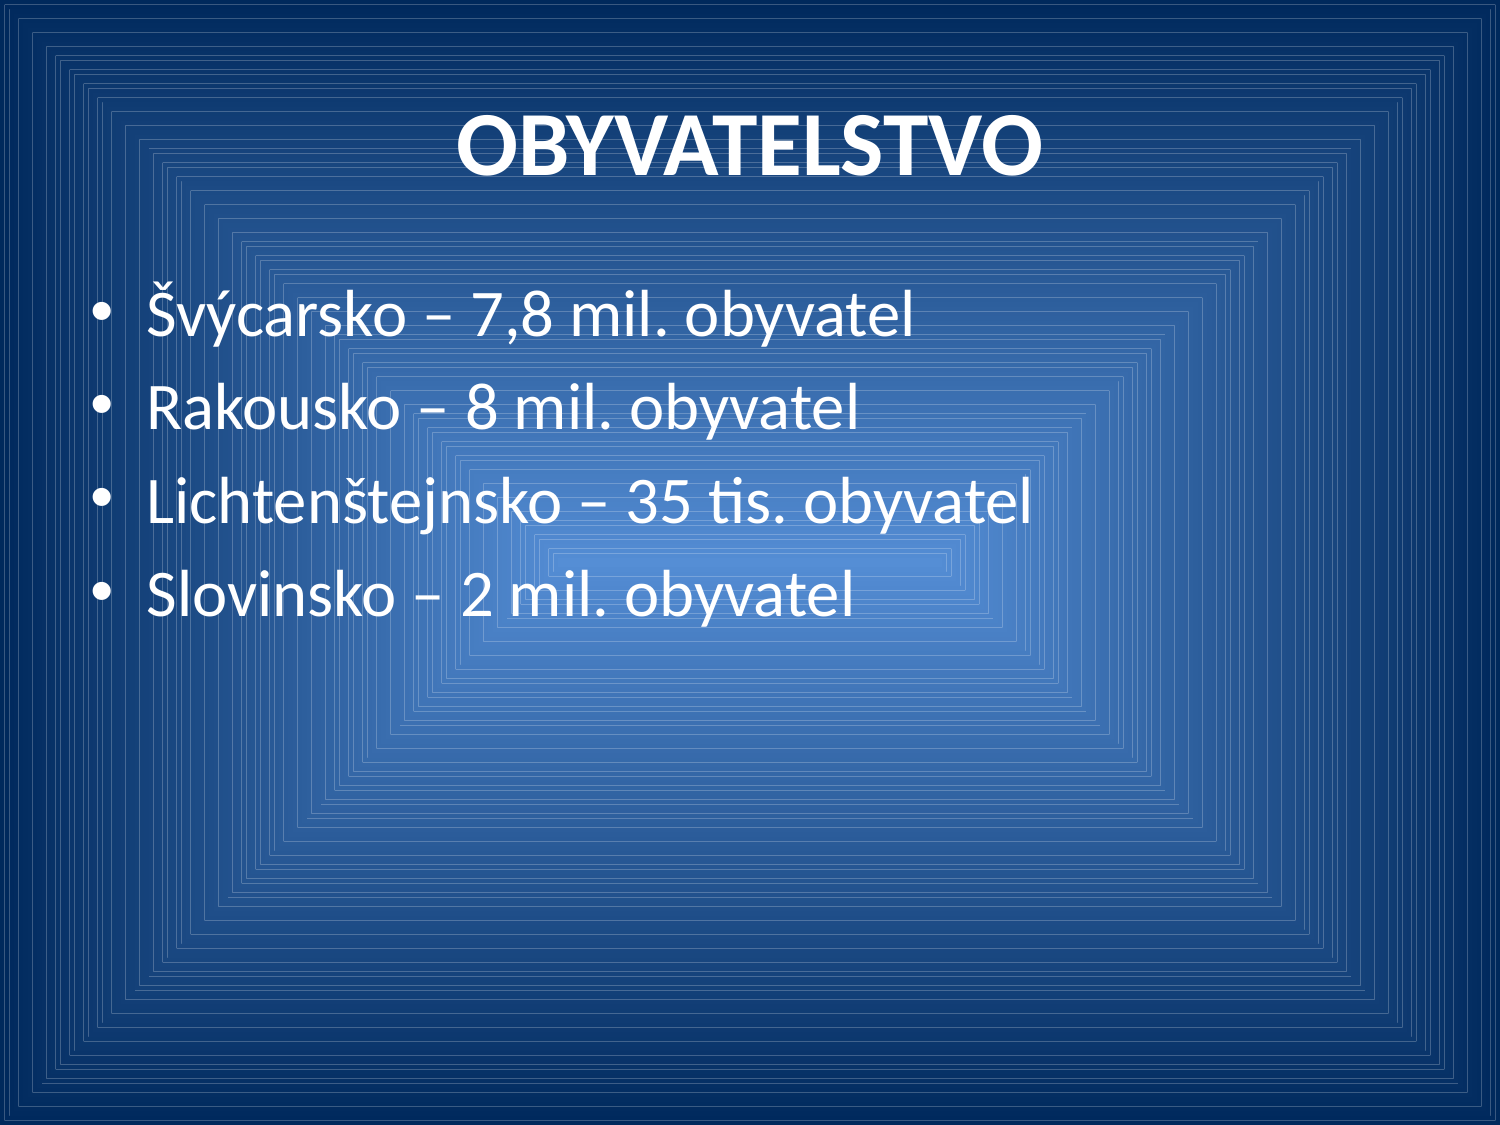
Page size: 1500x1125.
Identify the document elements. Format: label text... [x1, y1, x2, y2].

list Švýcarsko – 7,8 mil. obyvatel Rakousko – 8 mil. obyvatel Lichtenštejnsko – 35 tis. obyvatel Slovinsko – 2 mil. obyvatel [75, 262, 1425, 1005]
title OBYVATELSTVO [75, 45, 1425, 233]
